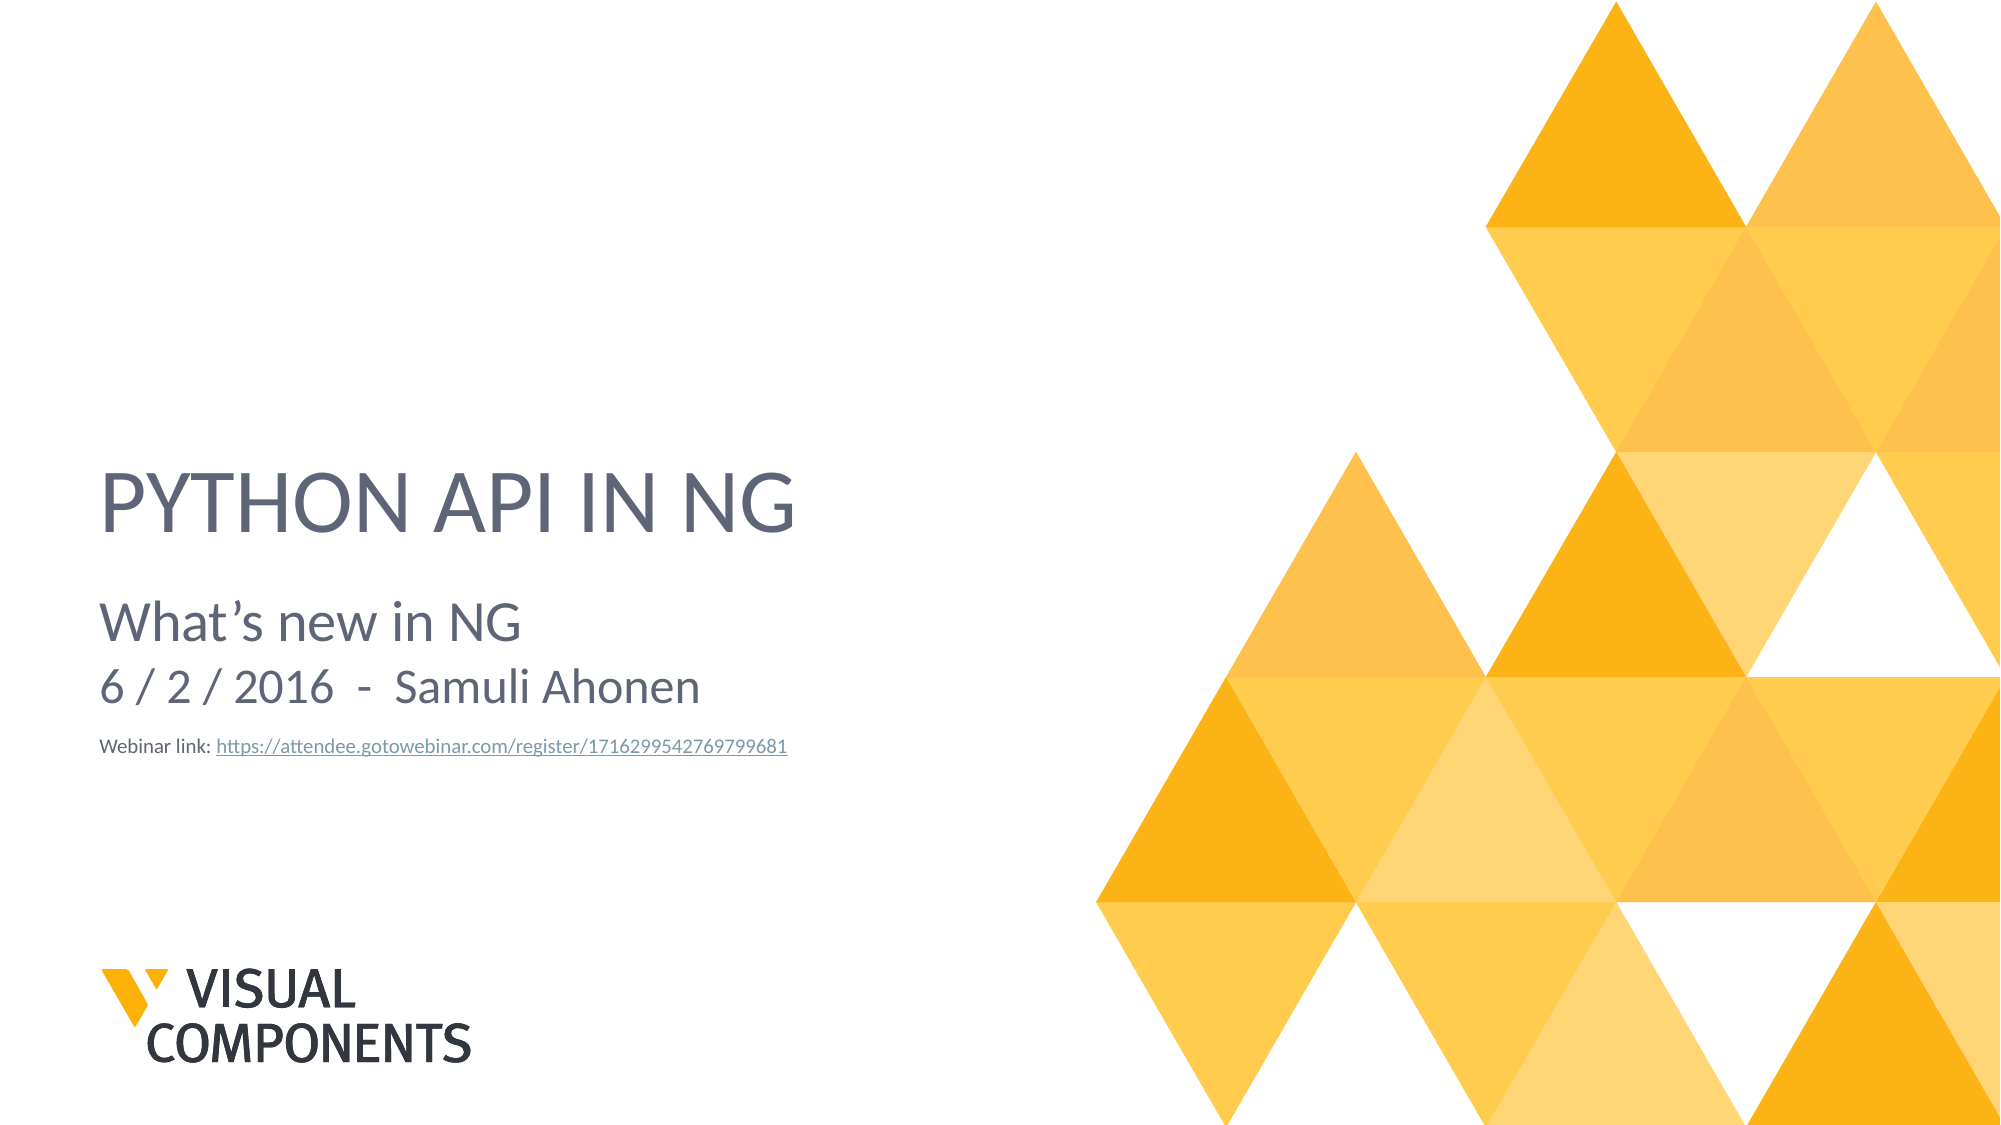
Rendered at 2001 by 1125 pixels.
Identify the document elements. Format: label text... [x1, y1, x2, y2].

list What’s new in NG [84, 575, 1039, 638]
list Python API in NG [84, 267, 1039, 560]
list 6 / 2 / 2016 - Samuli Ahonen Webinar link: https://attendee.gotowebinar.com/register/1716299542769799681 [84, 653, 1039, 719]
